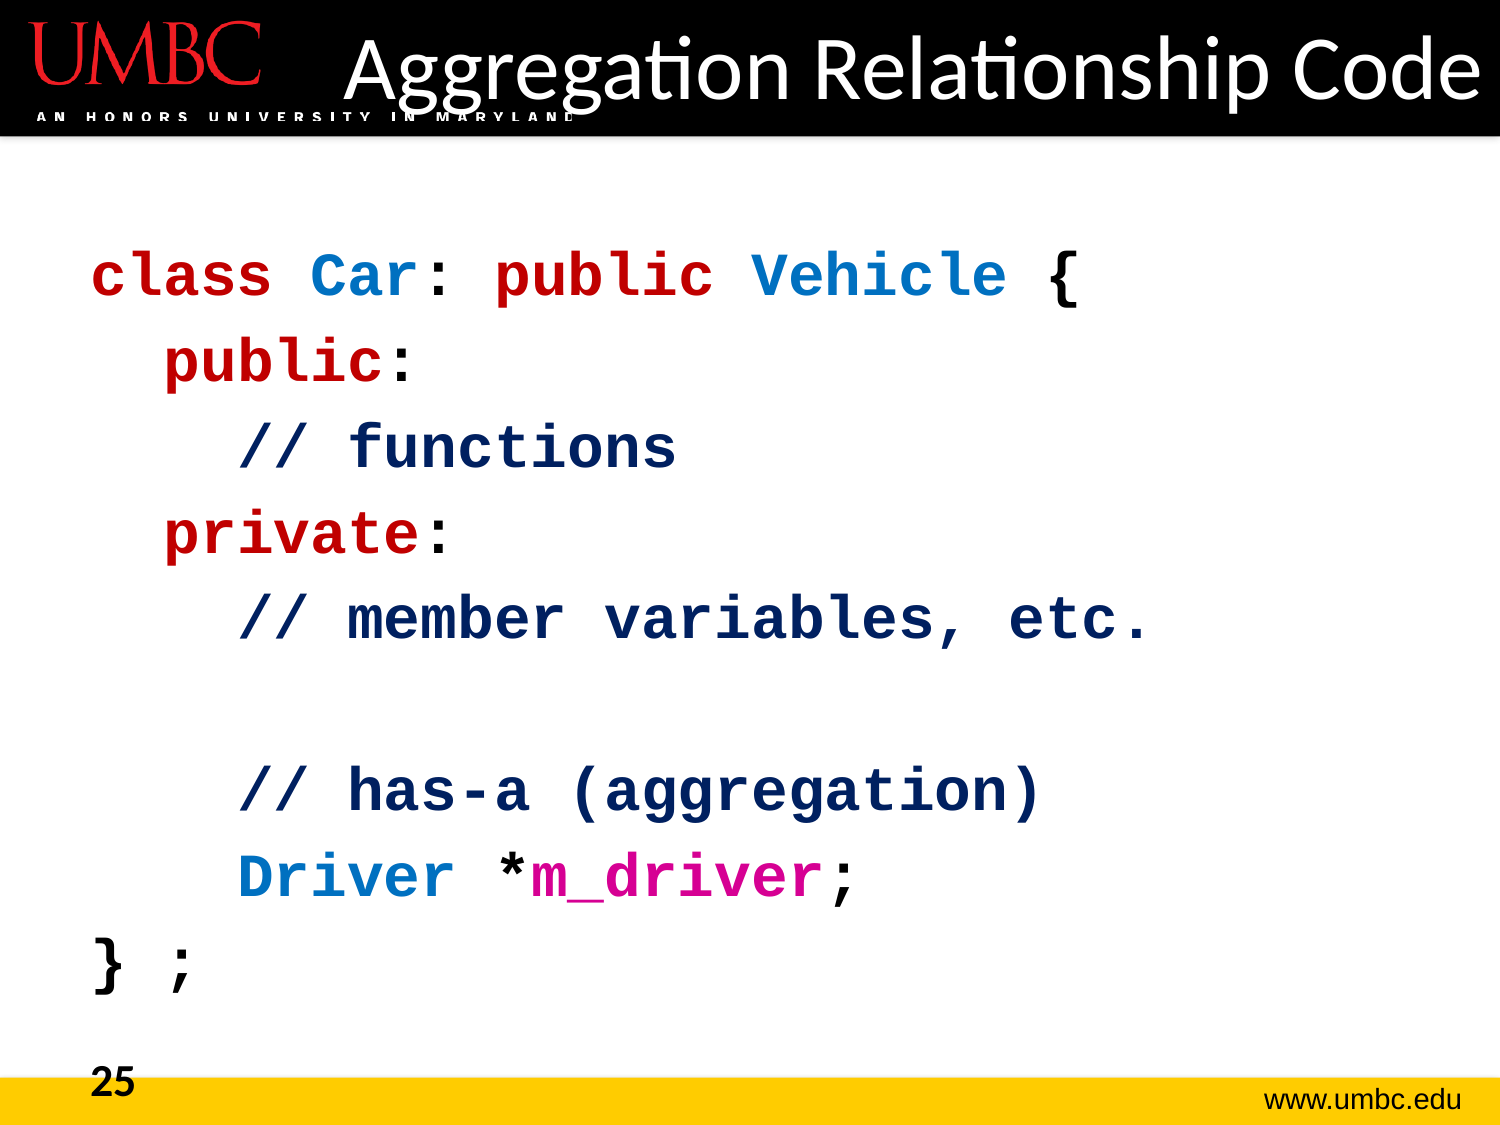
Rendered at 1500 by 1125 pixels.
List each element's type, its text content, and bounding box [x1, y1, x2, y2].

title Aggregation Relationship Code [150, 0, 1500, 188]
slide_number 25 [75, 1042, 425, 1103]
list class Car: public Vehicle { public: // functions private: // member variables, etc. // has-a (aggregation) Driver *m_driver; } ; [75, 226, 1425, 1005]
